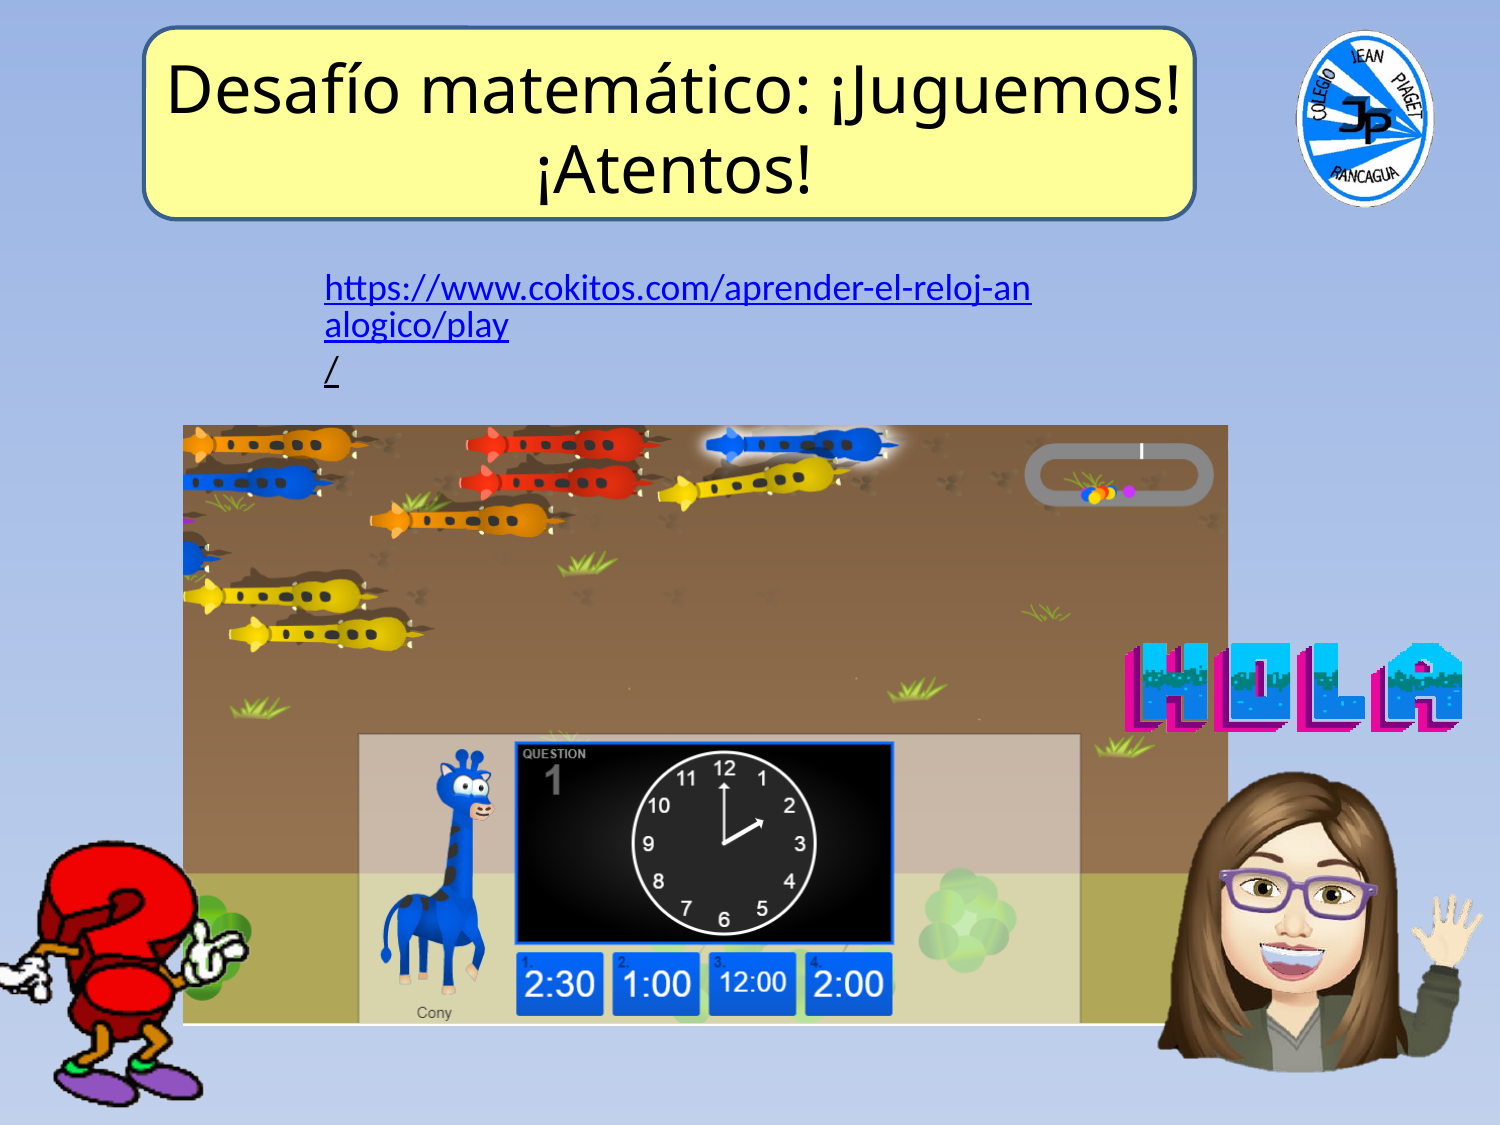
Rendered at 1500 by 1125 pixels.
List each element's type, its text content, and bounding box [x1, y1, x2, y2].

text_box https://www.cokitos.com/aprender-el-reloj-analogico/play/ [309, 255, 1060, 361]
title Desafío matemático: ¡Juguemos! ¡Atentos! [0, 75, 1350, 221]
picture [1263, 27, 1475, 210]
text_box [0, 0, 1500, 75]
picture [0, 424, 1500, 1120]
